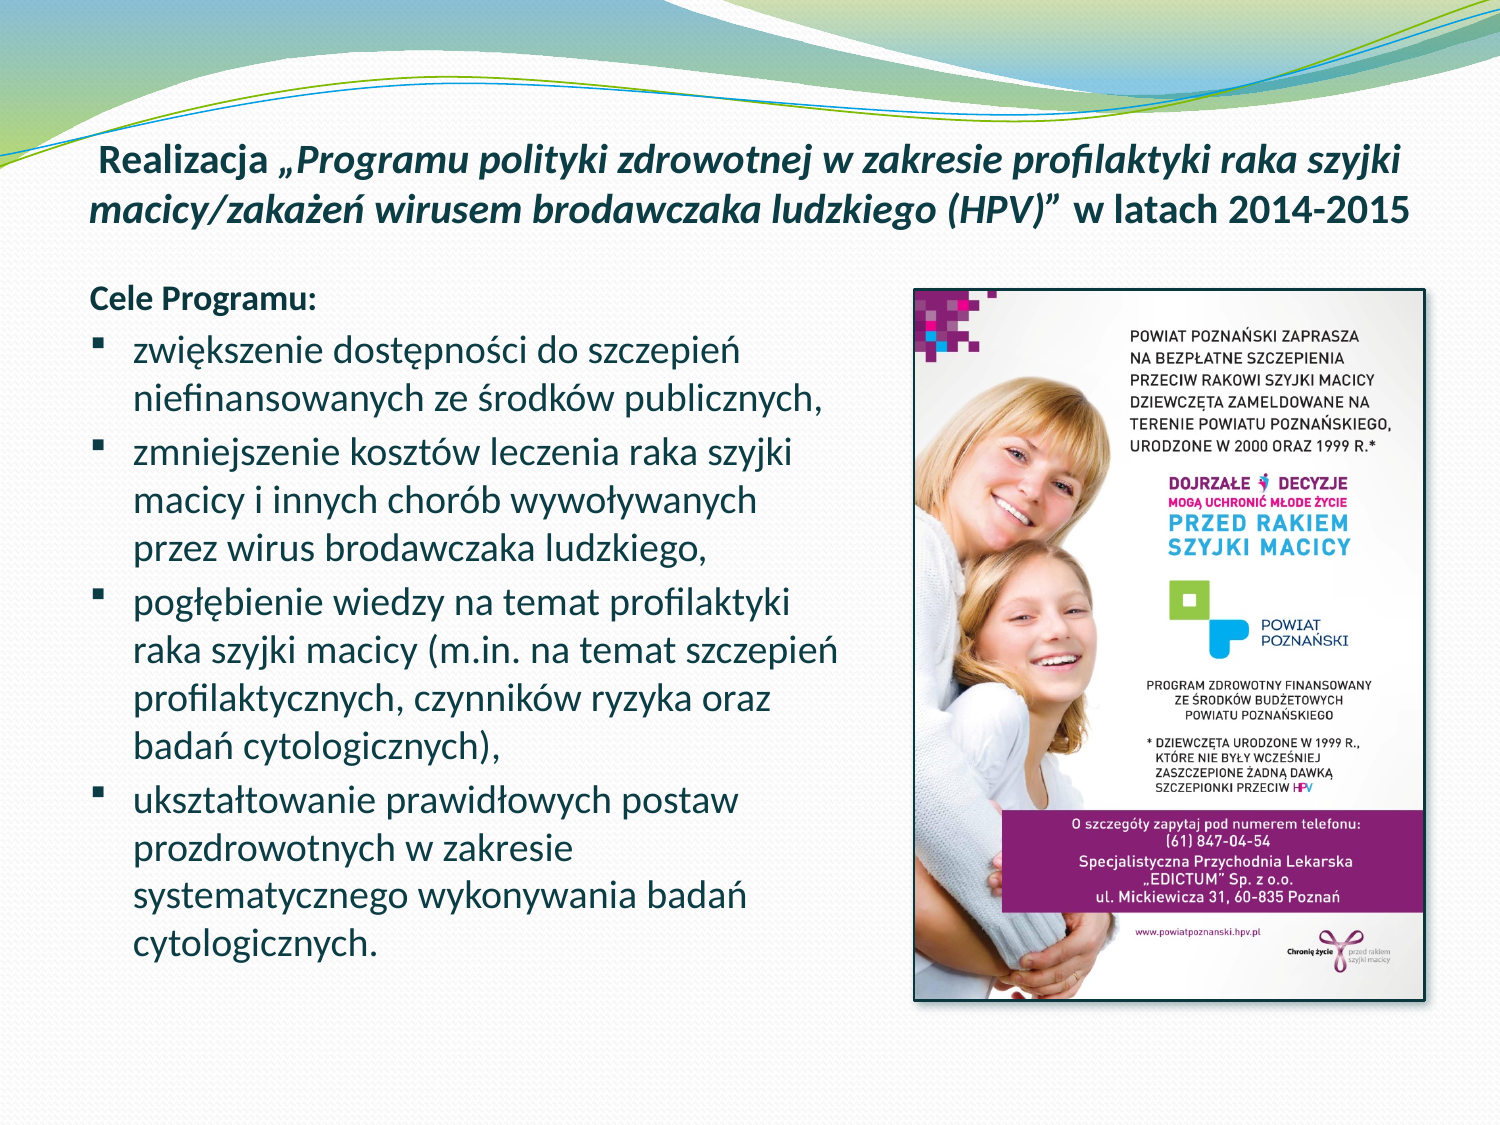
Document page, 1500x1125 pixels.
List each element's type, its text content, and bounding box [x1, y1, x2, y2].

title Realizacja „Programu polityki zdrowotnej w zakresie profilaktyki raka szyjki macicy/zakażeń wirusem brodawczaka ludzkiego (HPV)” w latach 2014-2015 [75, 115, 1425, 232]
list Cele Programu: zwiększenie dostępności do szczepień niefinansowanych ze środków publicznych, zmniejszenie kosztów leczenia raka szyjki macicy i innych chorób wywoływanych przez wirus brodawczaka ludzkiego, pogłębienie wiedzy na temat profilaktyki raka szyjki macicy (m.in. na temat szczepień profilaktycznych, czynników ryzyka oraz badań cytologicznych), ukształtowanie prawidłowych postaw prozdrowotnych w zakresie systematycznego wykonywania badań cytologicznych. [75, 267, 857, 1043]
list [915, 290, 1424, 1000]
